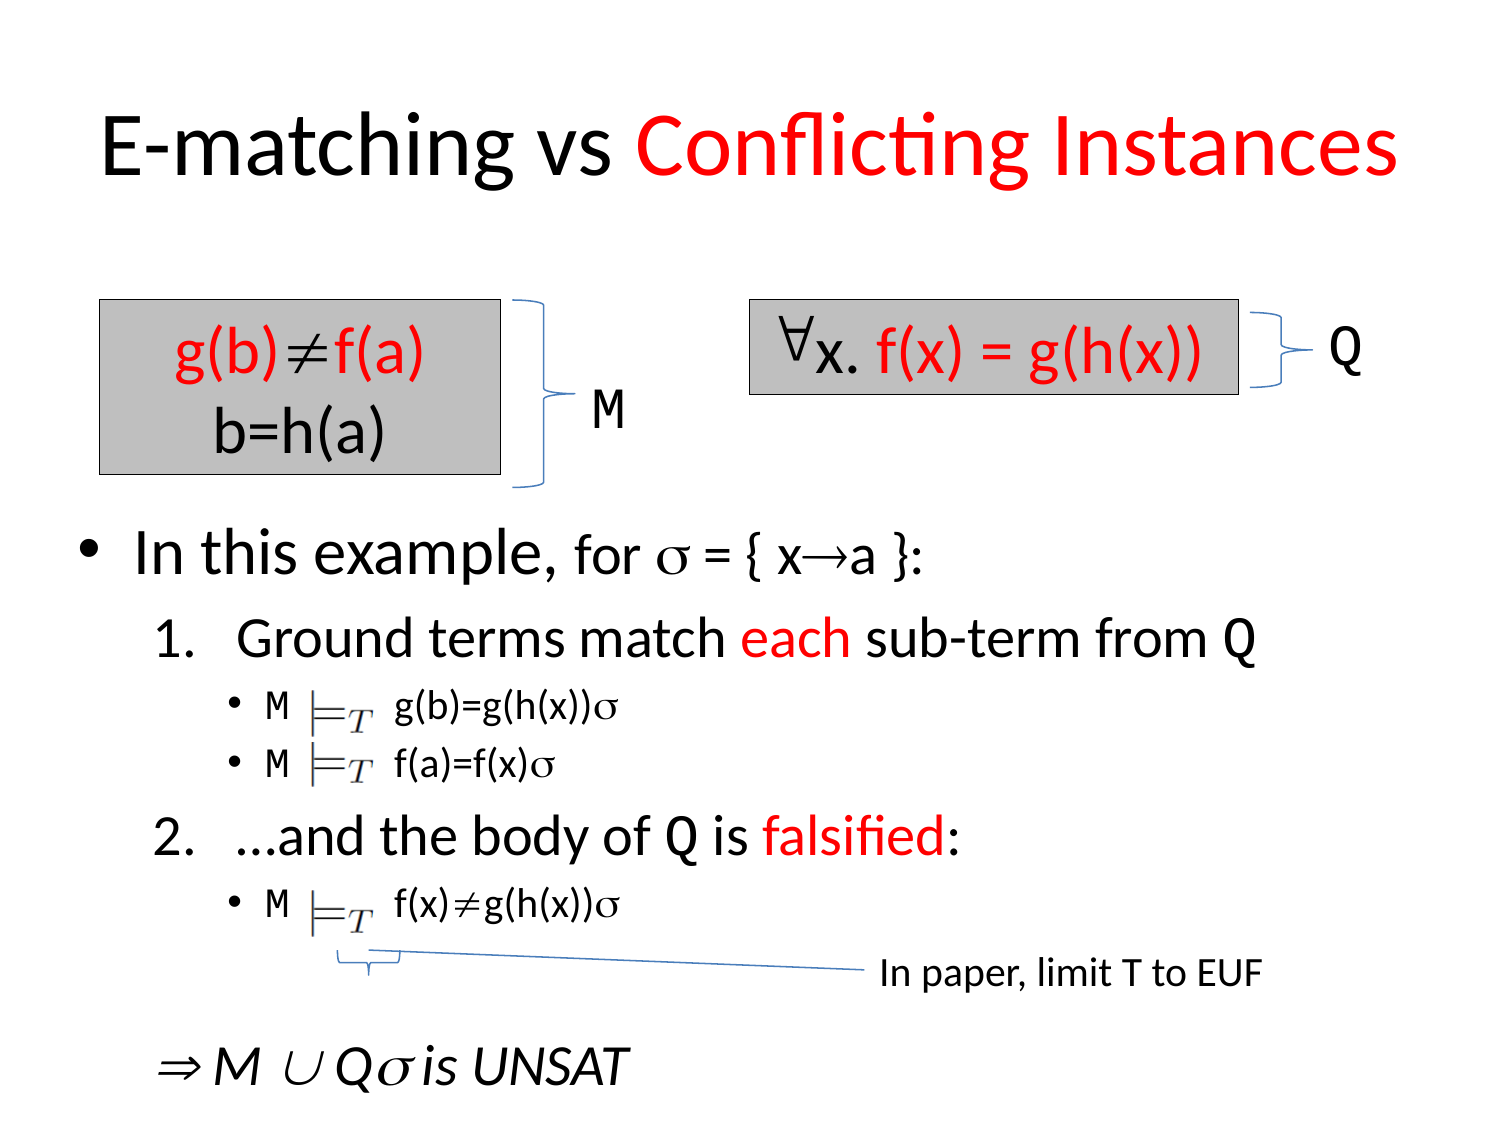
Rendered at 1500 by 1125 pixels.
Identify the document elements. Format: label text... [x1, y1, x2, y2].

text_box M [576, 362, 642, 448]
text_box Q [1313, 299, 1379, 385]
text_box x. f(x) = g(h(x)) [749, 299, 1239, 395]
text_box [1249, 311, 1313, 389]
list In this example, for s = { xa }: Ground terms match each sub-term from Q M g(b)=g(h(x))s M f(a)=f(x)s …and the body of Q is falsified: M f(x)g(h(x))s  M  Qs is UNSAT [62, 500, 1413, 1075]
picture [299, 687, 378, 792]
text_box [336, 951, 401, 969]
text_box g(b)f(a) b=h(a) [99, 299, 501, 475]
text_box [512, 299, 576, 489]
text_box In paper, limit T to EUF [864, 937, 1279, 1003]
picture [299, 887, 378, 942]
title E-matching vs Conflicting Instances [75, 45, 1425, 233]
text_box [368, 970, 863, 976]
